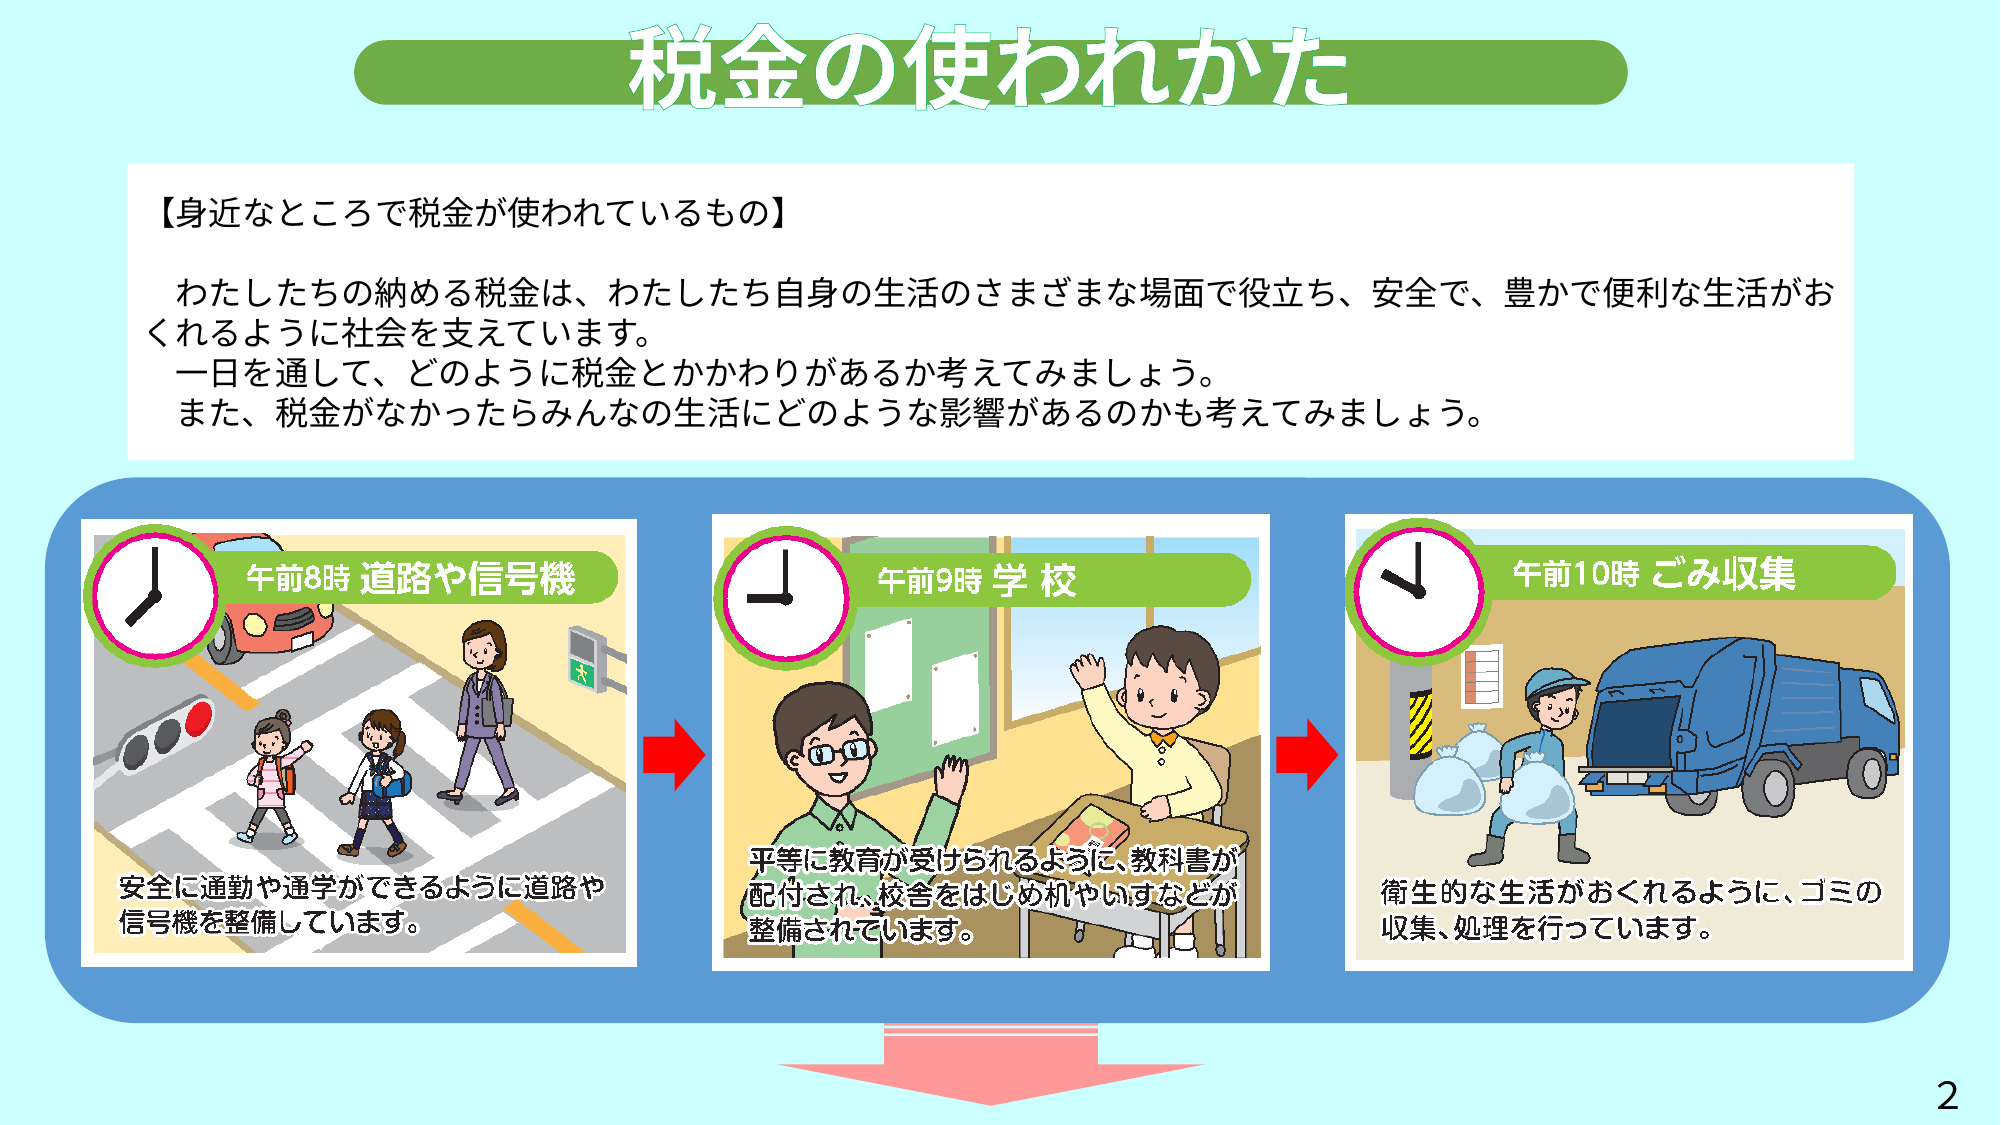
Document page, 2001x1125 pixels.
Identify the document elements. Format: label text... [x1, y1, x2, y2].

text_box [777, 1022, 1205, 1107]
text_box [1275, 715, 1340, 795]
picture [1345, 514, 1913, 971]
text_box [43, 476, 1951, 1025]
text_box [642, 715, 708, 795]
picture [712, 514, 1270, 971]
text_box 【身近なところで税金が使われているもの】 わたしたちの納める税金は、わたしたち自身の生活のさまざまな場面で役立ち、安全で、豊かで便利な生活がおくれるように社会を支えています。 一日を通して、どのように税金とかかわりがあるか考えてみましょう。 また、税金がなかったらみんなの生活にどのような影響があるのかも考えてみましょう。 [127, 163, 1855, 461]
text_box ２ [1914, 1064, 1982, 1125]
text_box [354, 0, 1628, 134]
picture [81, 519, 637, 967]
